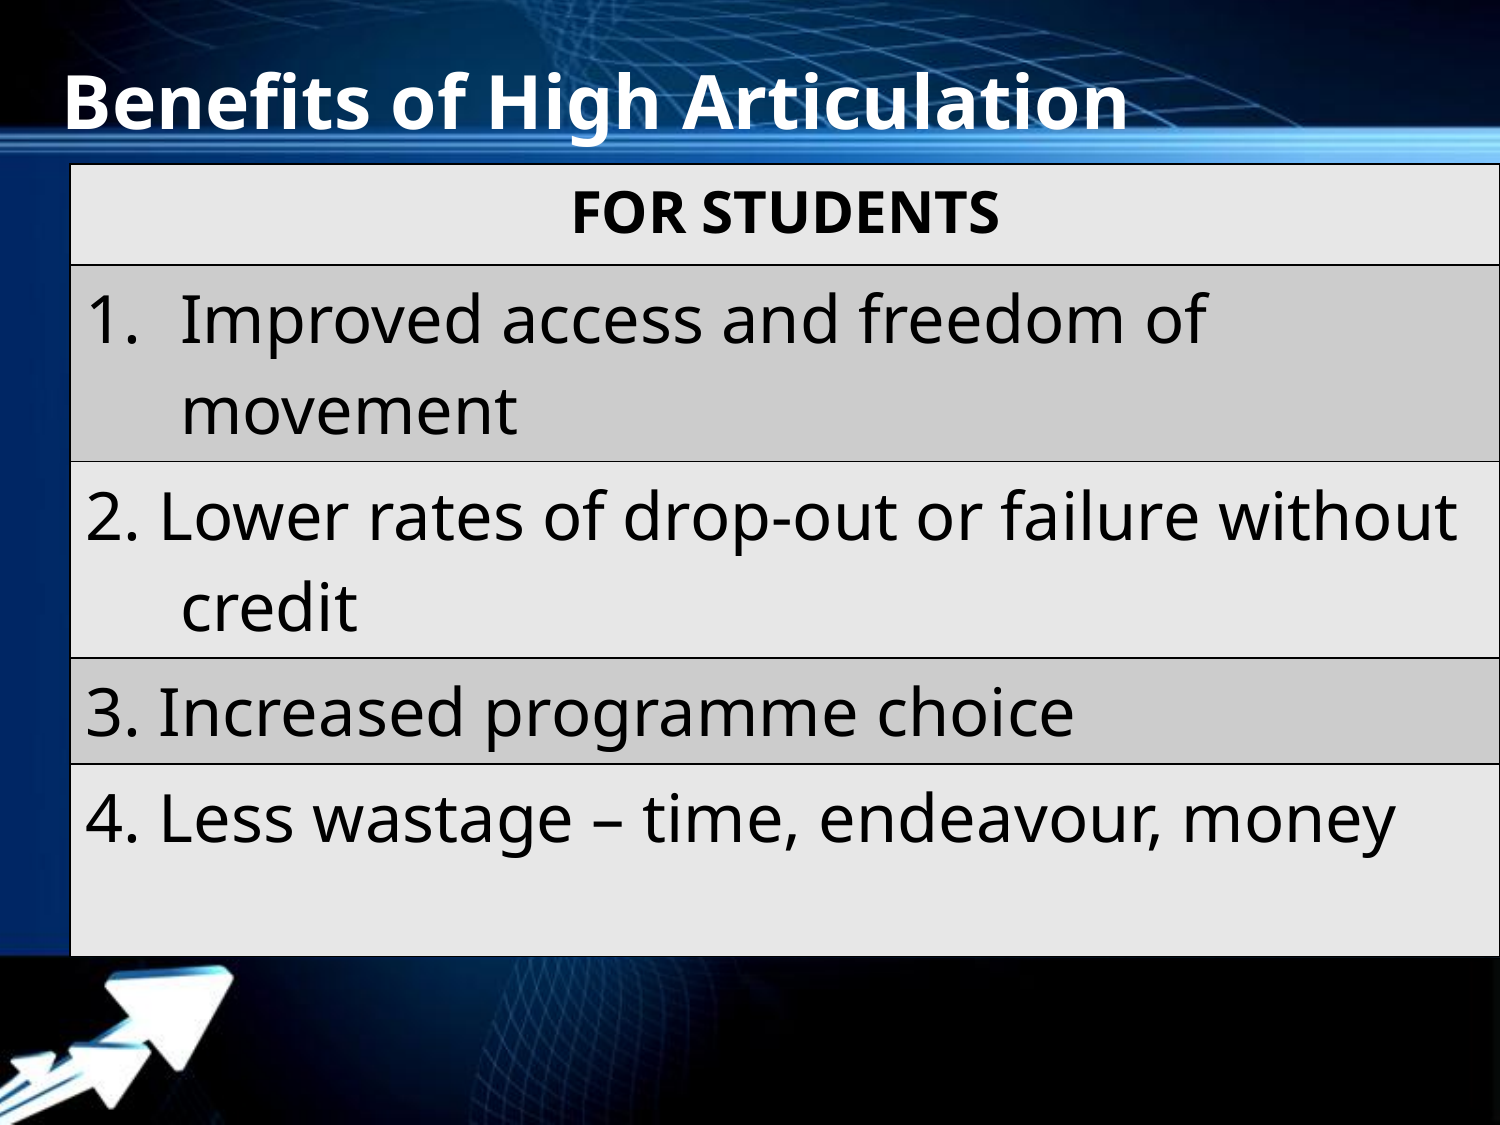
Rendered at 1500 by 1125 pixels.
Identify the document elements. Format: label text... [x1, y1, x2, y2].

picture [0, 0, 1500, 1125]
table_cell 4. Less wastage – time, endeavour, money [71, 765, 1499, 956]
title Benefits of High Articulation [46, 0, 1402, 153]
table_cell 2. Lower rates of drop-out or failure without credit [71, 462, 1499, 657]
table_header For students [71, 165, 1499, 264]
table_cell Improved access and freedom of movement [71, 266, 1499, 461]
table_cell 3. Increased programme choice [71, 659, 1499, 763]
